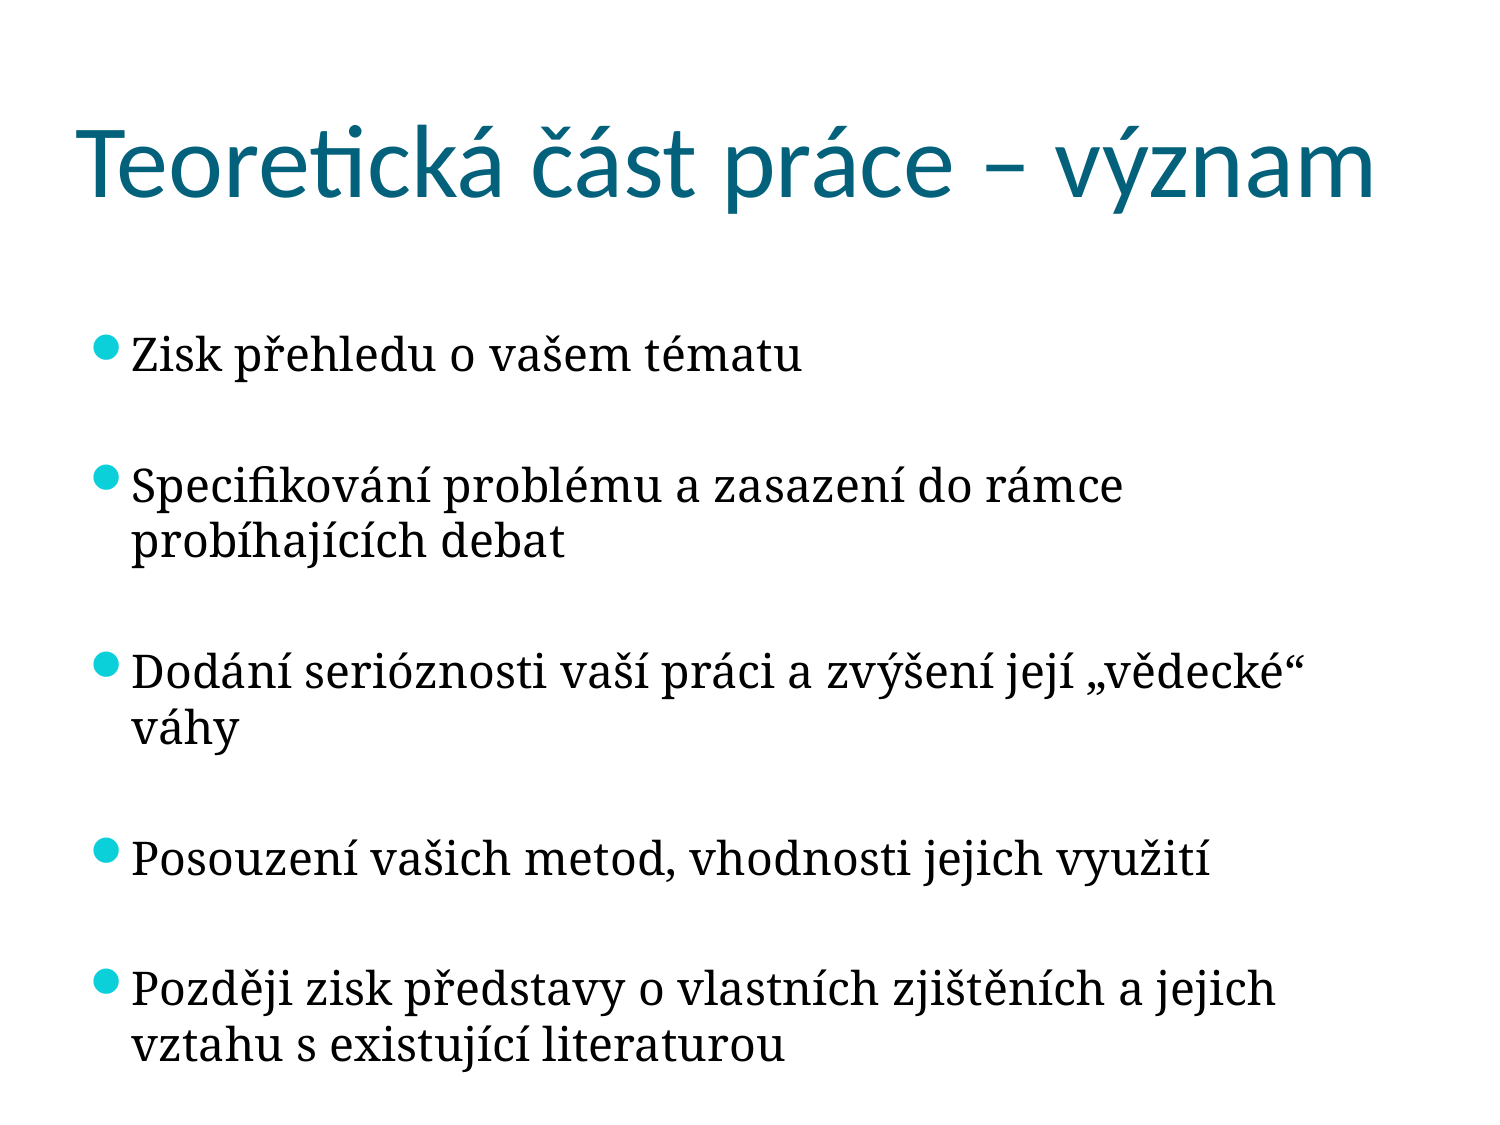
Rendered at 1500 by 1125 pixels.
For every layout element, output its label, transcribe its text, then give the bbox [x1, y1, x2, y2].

title Teoretická část práce – význam [75, 30, 1425, 219]
list Zisk přehledu o vašem tématu Specifikování problému a zasazení do rámce probíhajících debat Dodání serióznosti vaší práci a zvýšení její „vědecké“ váhy Posouzení vašich metod, vhodnosti jejich využití Později zisk představy o vlastních zjištěních a jejich vztahu s existující literaturou [75, 317, 1425, 1083]
